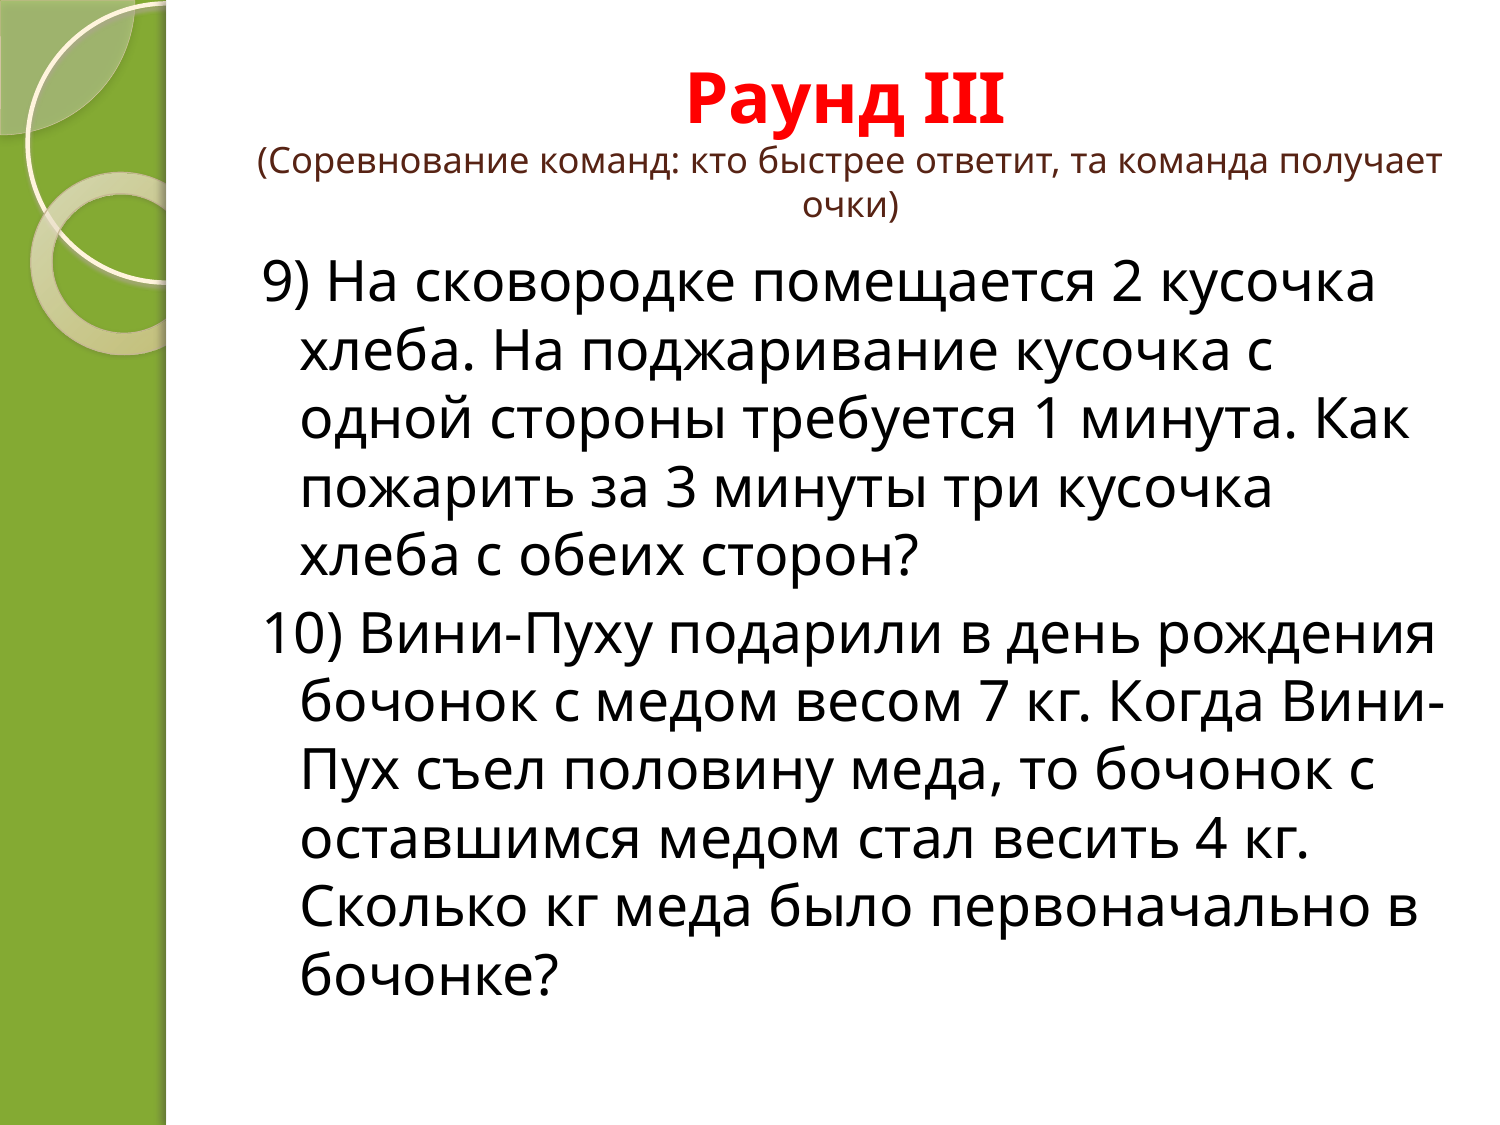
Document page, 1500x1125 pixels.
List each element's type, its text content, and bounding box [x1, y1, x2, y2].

list 9) На сковородке помещается 2 кусочка хлеба. На поджаривание кусочка с одной стороны требуется 1 минута. Как пожарить за 3 минуты три кусочка хлеба с обеих сторон? 10) Вини-Пуху подарили в день рождения бочонок с медом весом 7 кг. Когда Вини-Пух съел половину меда, то бочонок с оставшимся медом стал весить 4 кг. Сколько кг меда было первоначально в бочонке? [235, 237, 1466, 1025]
title Раунд III (Соревнование команд: кто быстрее ответит, та команда получает очки) [235, 45, 1466, 233]
